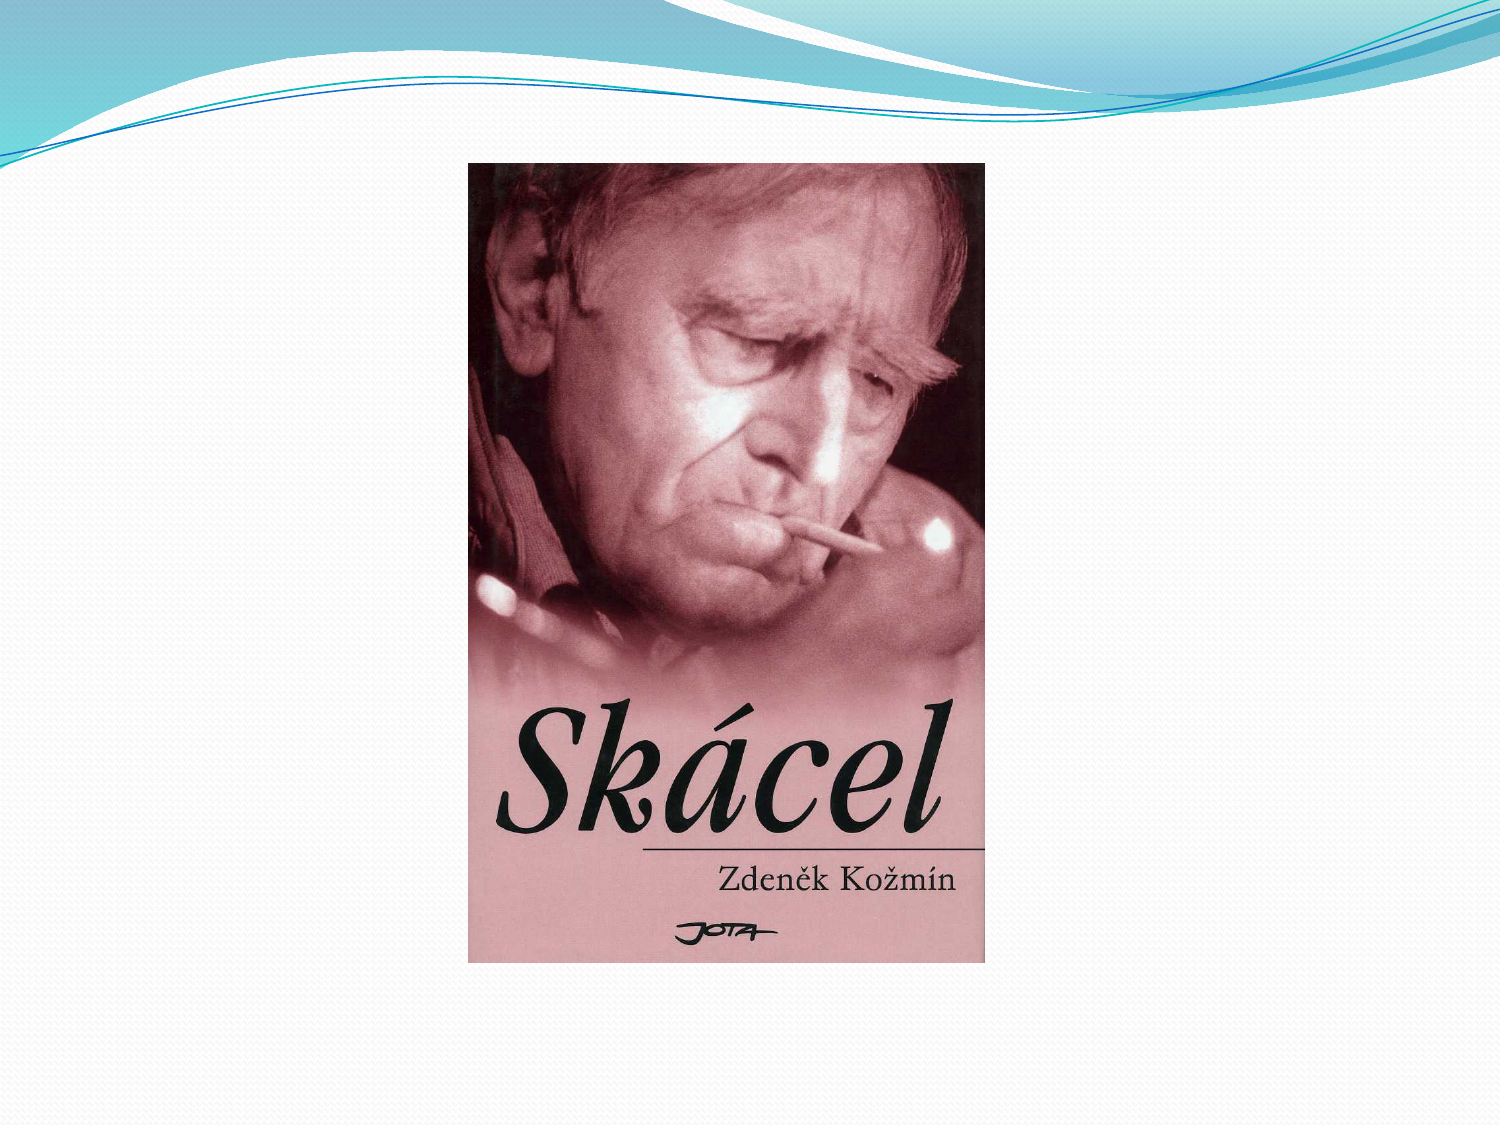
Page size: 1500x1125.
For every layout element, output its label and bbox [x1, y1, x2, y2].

picture [468, 163, 985, 964]
